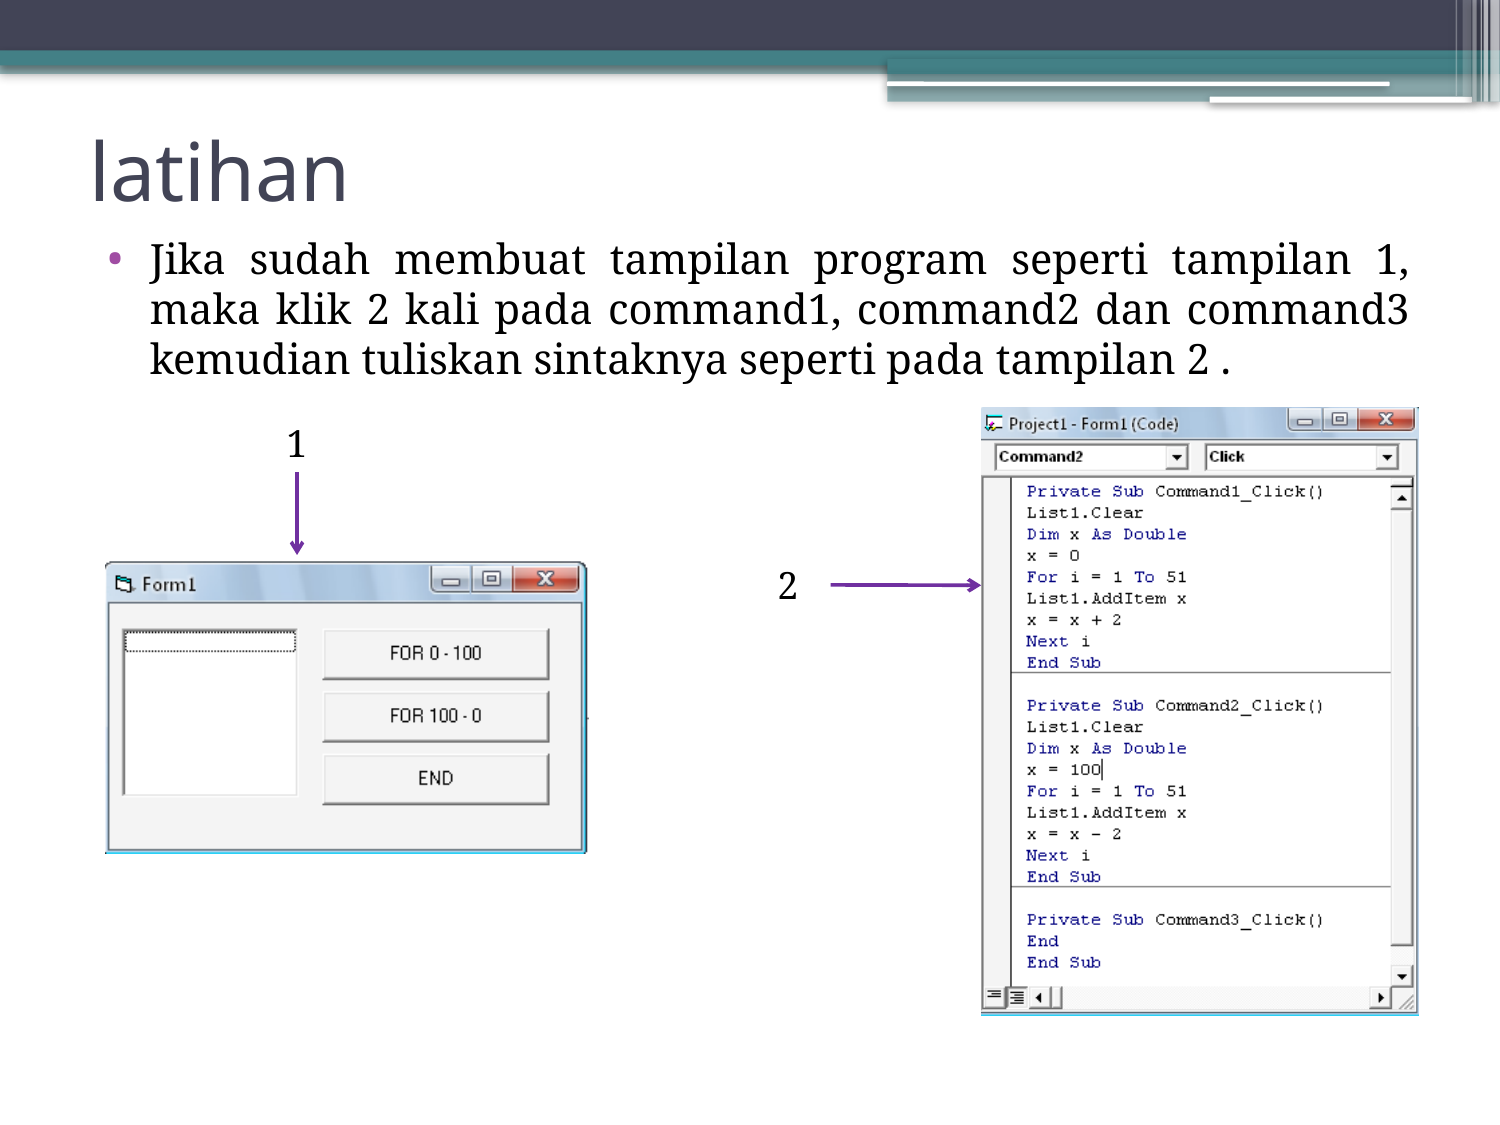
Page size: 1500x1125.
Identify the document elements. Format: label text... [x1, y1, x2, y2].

title latihan [75, 112, 1425, 224]
text_box 1 [247, 412, 347, 473]
picture [980, 407, 1419, 1017]
picture [105, 559, 589, 855]
list Jika sudah membuat tampilan program seperti tampilan 1, maka klik 2 kali pada command1, command2 dan command3 kemudian tuliskan sintaknya seperti pada tampilan 2 . [75, 224, 1425, 1079]
text_box 2 [762, 554, 831, 615]
